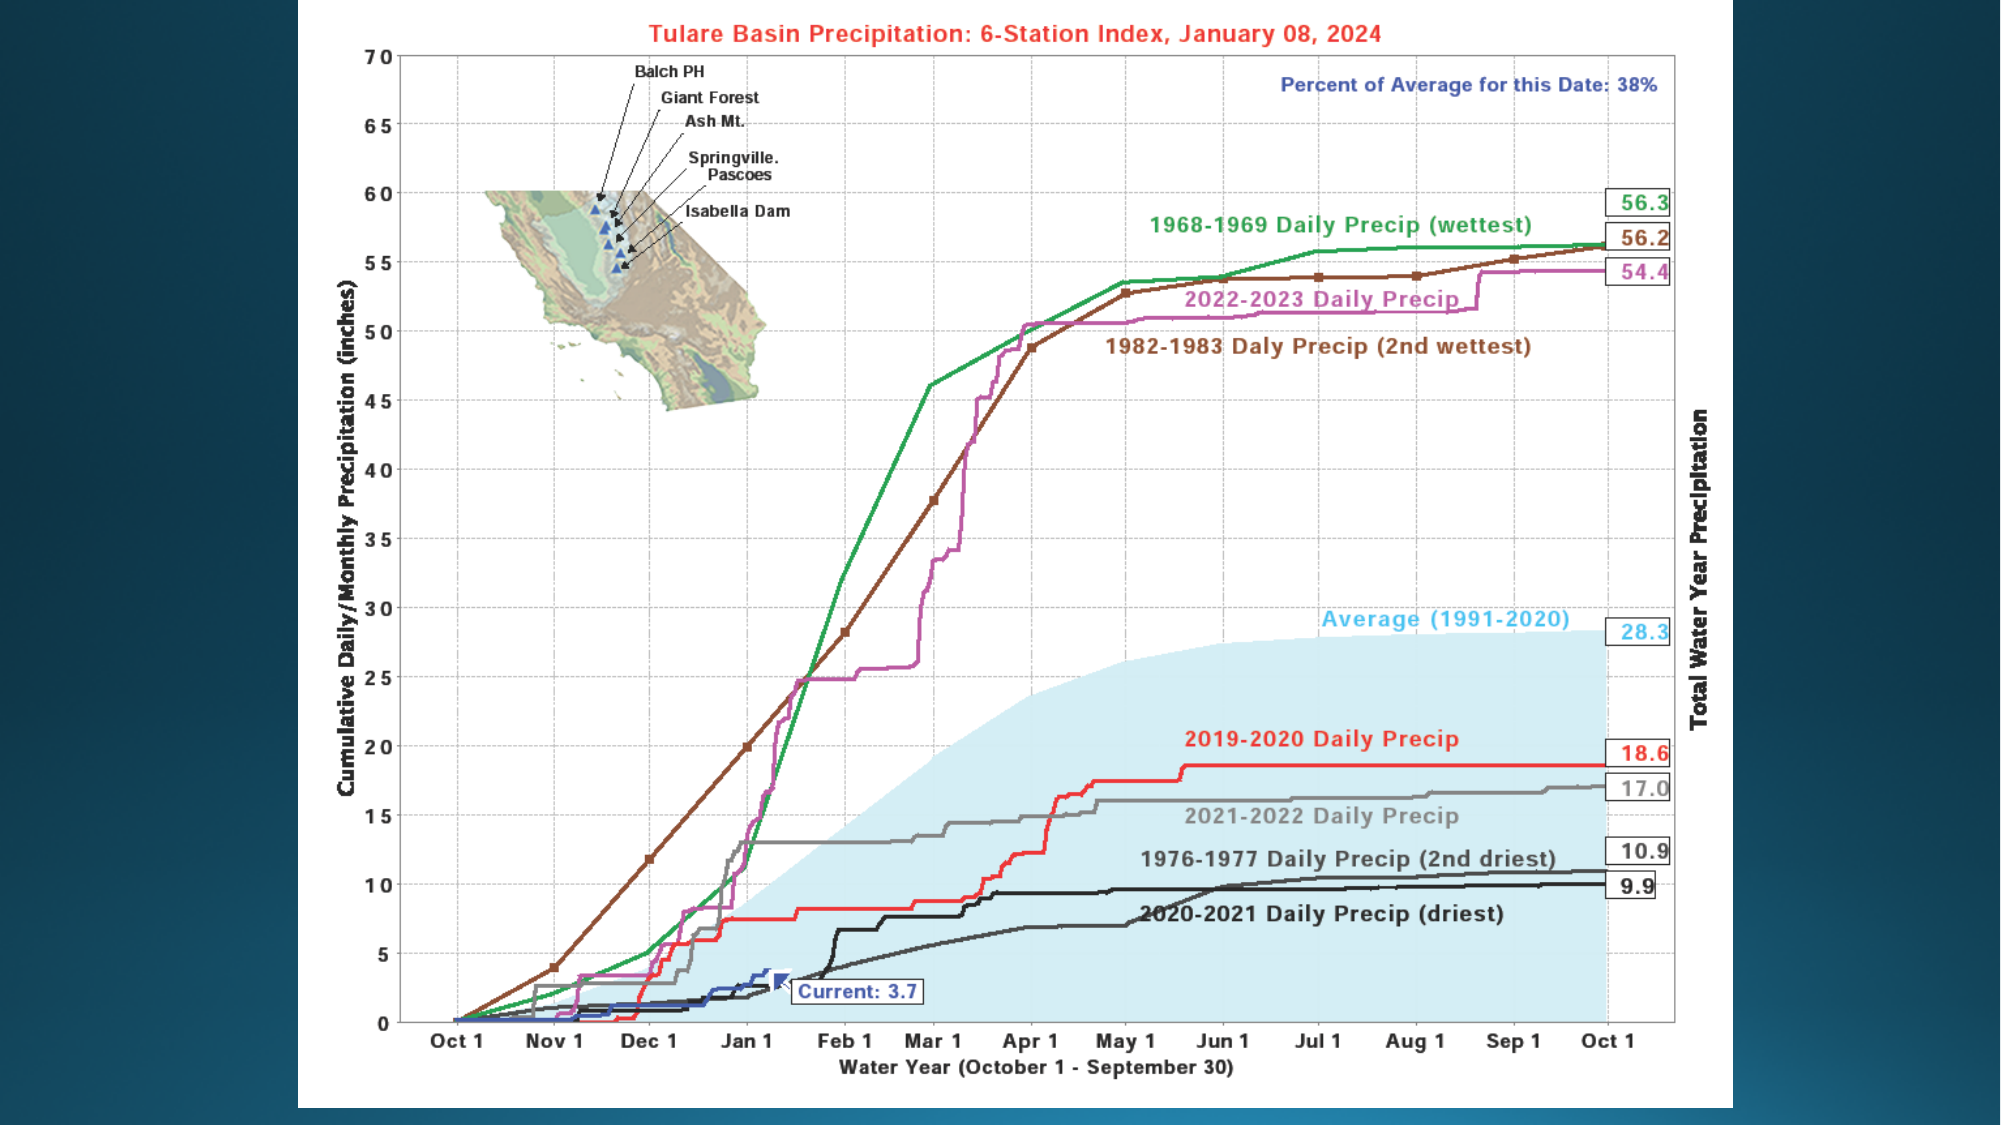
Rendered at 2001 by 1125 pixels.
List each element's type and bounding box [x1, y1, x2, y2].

picture [0, 0, 2001, 1125]
text_box [298, 0, 1733, 1109]
